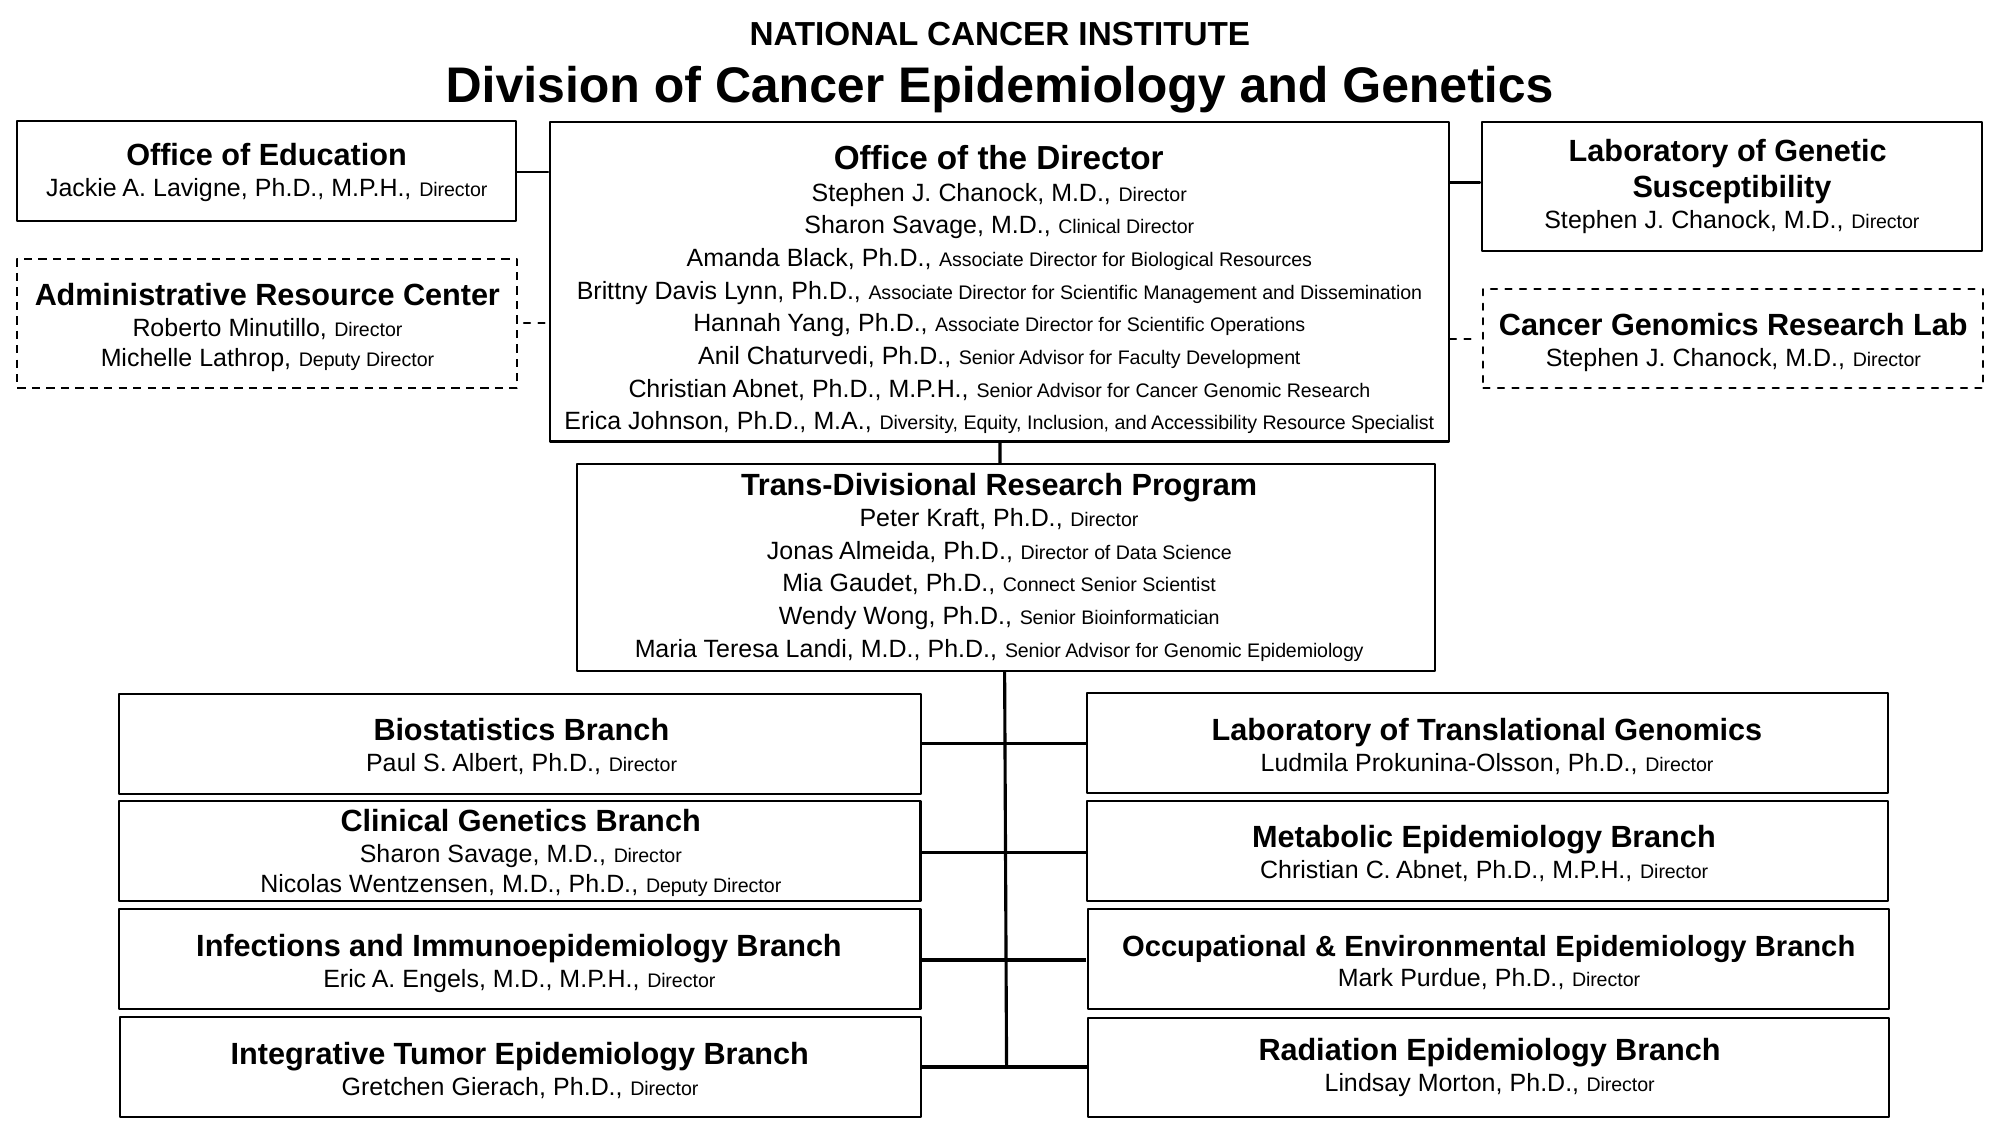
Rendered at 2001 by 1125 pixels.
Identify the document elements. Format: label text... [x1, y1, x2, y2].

text_box [1088, 1017, 1890, 1118]
text_box [1481, 121, 1982, 252]
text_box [1087, 908, 1891, 1010]
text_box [1086, 692, 1890, 794]
text_box [549, 339, 1450, 442]
text_box Office of the Director Stephen J. Chanock, M.D., Director Sharon Savage, M.D., Clinical Director Amanda Black, Ph.D., Associate Director for Biological Resources Brittny Davis Lynn, Ph.D., Associate Director for Scientific Management and Dissemination Hannah Yang, Ph.D., Associate Director for Scientific Operations Anil Chaturvedi, Ph.D., Senior Advisor for Faculty Development Christian Abnet, Ph.D., M.P.H., Senior Advisor for Cancer Genomic Research Erica Johnson, Ph.D., M.A., Diversity, Equity, Inclusion, and Accessibility Resource Specialist [549, 136, 1449, 438]
text_box Radiation Epidemiology Branch Lindsay Morton, Ph.D., Director [1090, 1022, 1889, 1104]
text_box Trans-Divisional Research Program Peter Kraft, Ph.D., Director Jonas Almeida, Ph.D., Director of Data Science Mia Gaudet, Ph.D., Connect Senior Scientist Wendy Wong, Ph.D., Senior Bioinformatician Maria Teresa Landi, M.D., Ph.D., Senior Advisor for Genomic Epidemiology [569, 464, 1429, 663]
text_box [17, 258, 517, 389]
text_box [549, 121, 1450, 182]
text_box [117, 800, 924, 905]
text_box [16, 121, 517, 221]
text_box [1483, 288, 1983, 389]
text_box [117, 692, 926, 795]
text_box NATIONAL CANCER INSTITUTE Division of Cancer Epidemiology and Genetics [0, 12, 2000, 113]
text_box Integrative Tumor Epidemiology Branch Gretchen Gierach, Ph.D., Director [119, 1017, 921, 1117]
text_box [577, 464, 1435, 671]
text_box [1082, 800, 1890, 902]
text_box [117, 908, 922, 1010]
